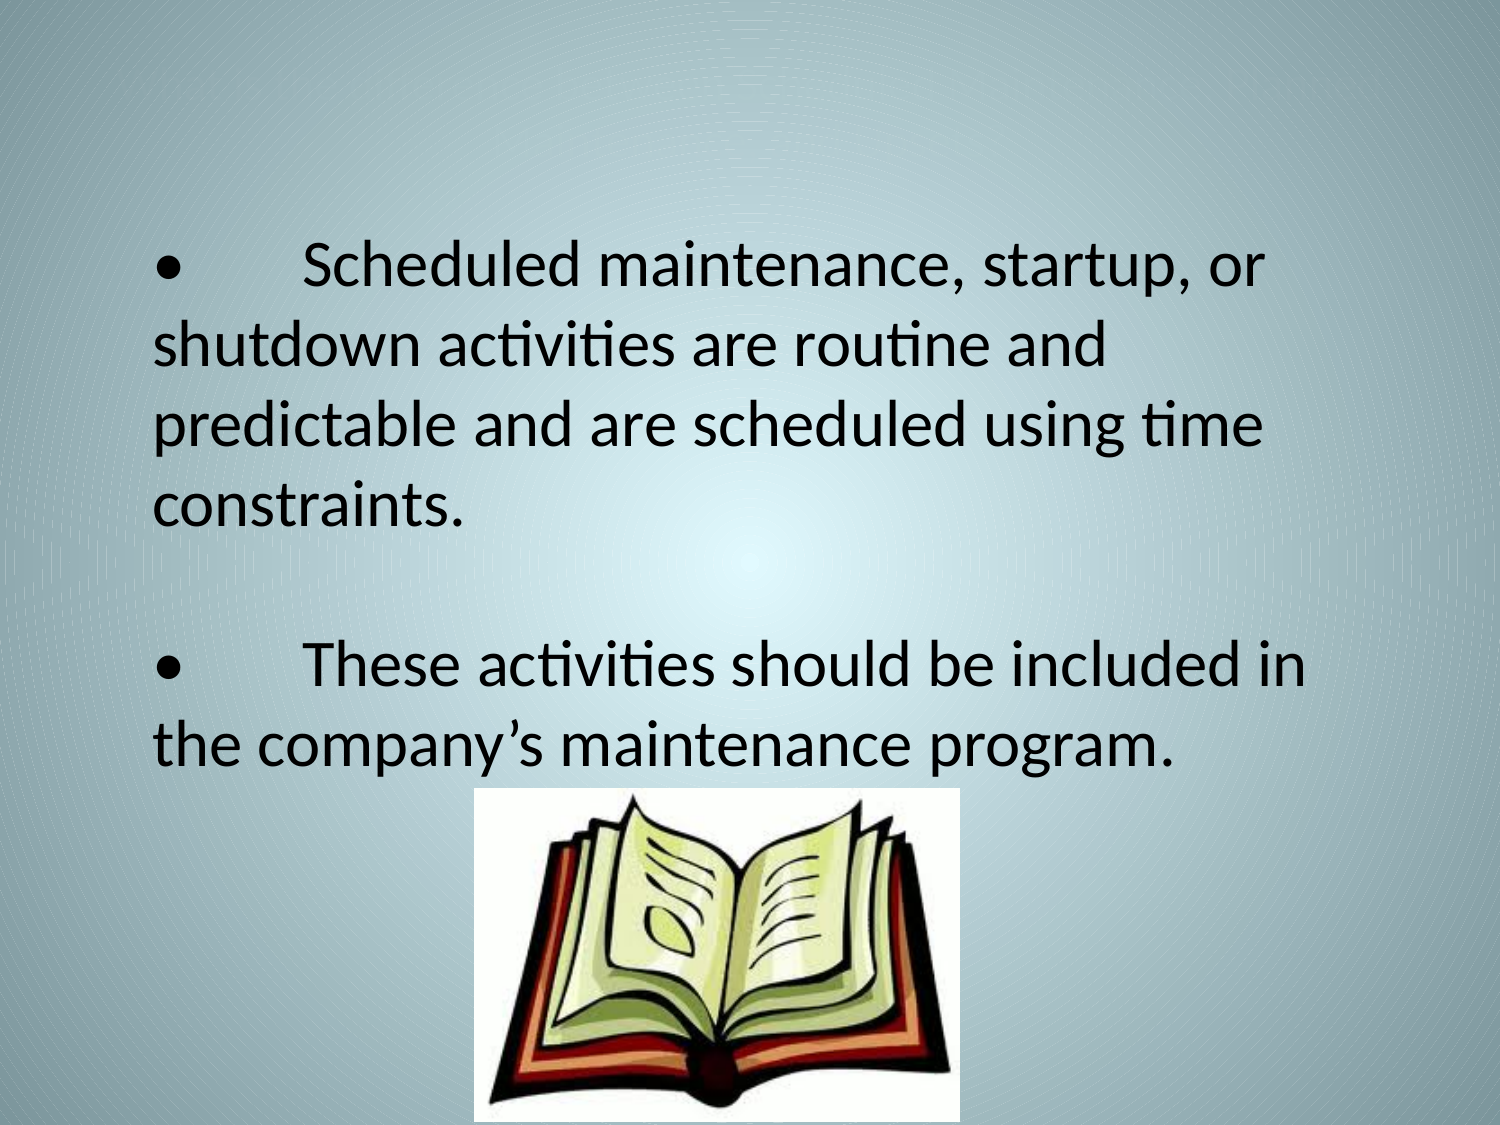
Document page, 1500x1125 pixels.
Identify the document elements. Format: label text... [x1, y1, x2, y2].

picture [474, 787, 960, 1122]
text_box • Scheduled maintenance, startup, or shutdown activities are routine and predictable and are scheduled using time constraints. • These activities should be included in the company’s maintenance program. [137, 233, 1338, 787]
title What is the difference between Scheduled Maintenance, Planned Maintenance, and Upsets? [75, 45, 1425, 233]
